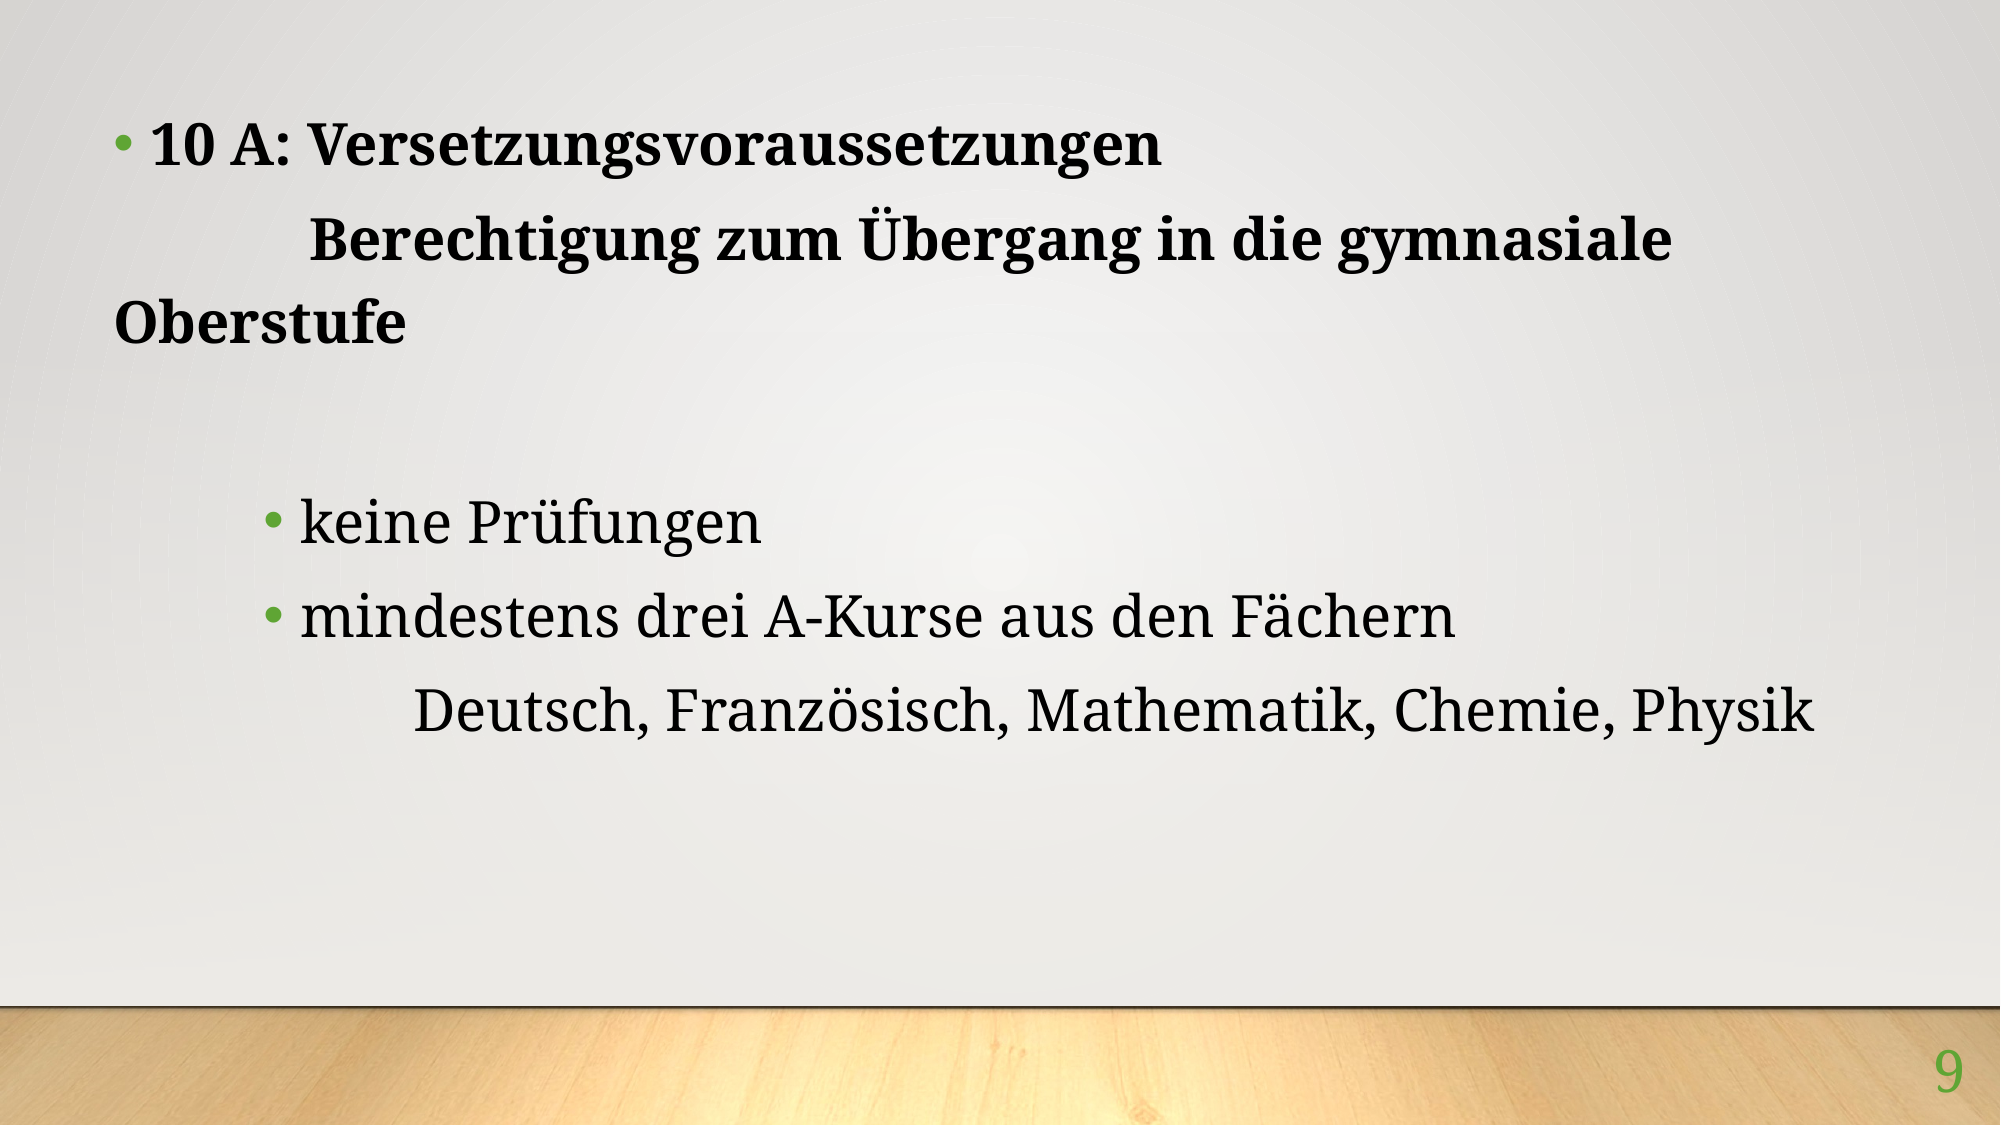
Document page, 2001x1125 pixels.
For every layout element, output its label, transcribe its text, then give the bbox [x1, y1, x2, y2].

text_box 10 A: Versetzungsvoraussetzungen Berechtigung zum Übergang in die gymnasiale Oberstufe keine Prüfungen mindestens drei A-Kurse aus den Fächern Deutsch, Französisch, Mathematik, Chemie, Physik [105, 85, 1895, 751]
slide_number 9 [1925, 1025, 1974, 1113]
picture [0, 1006, 2000, 1125]
